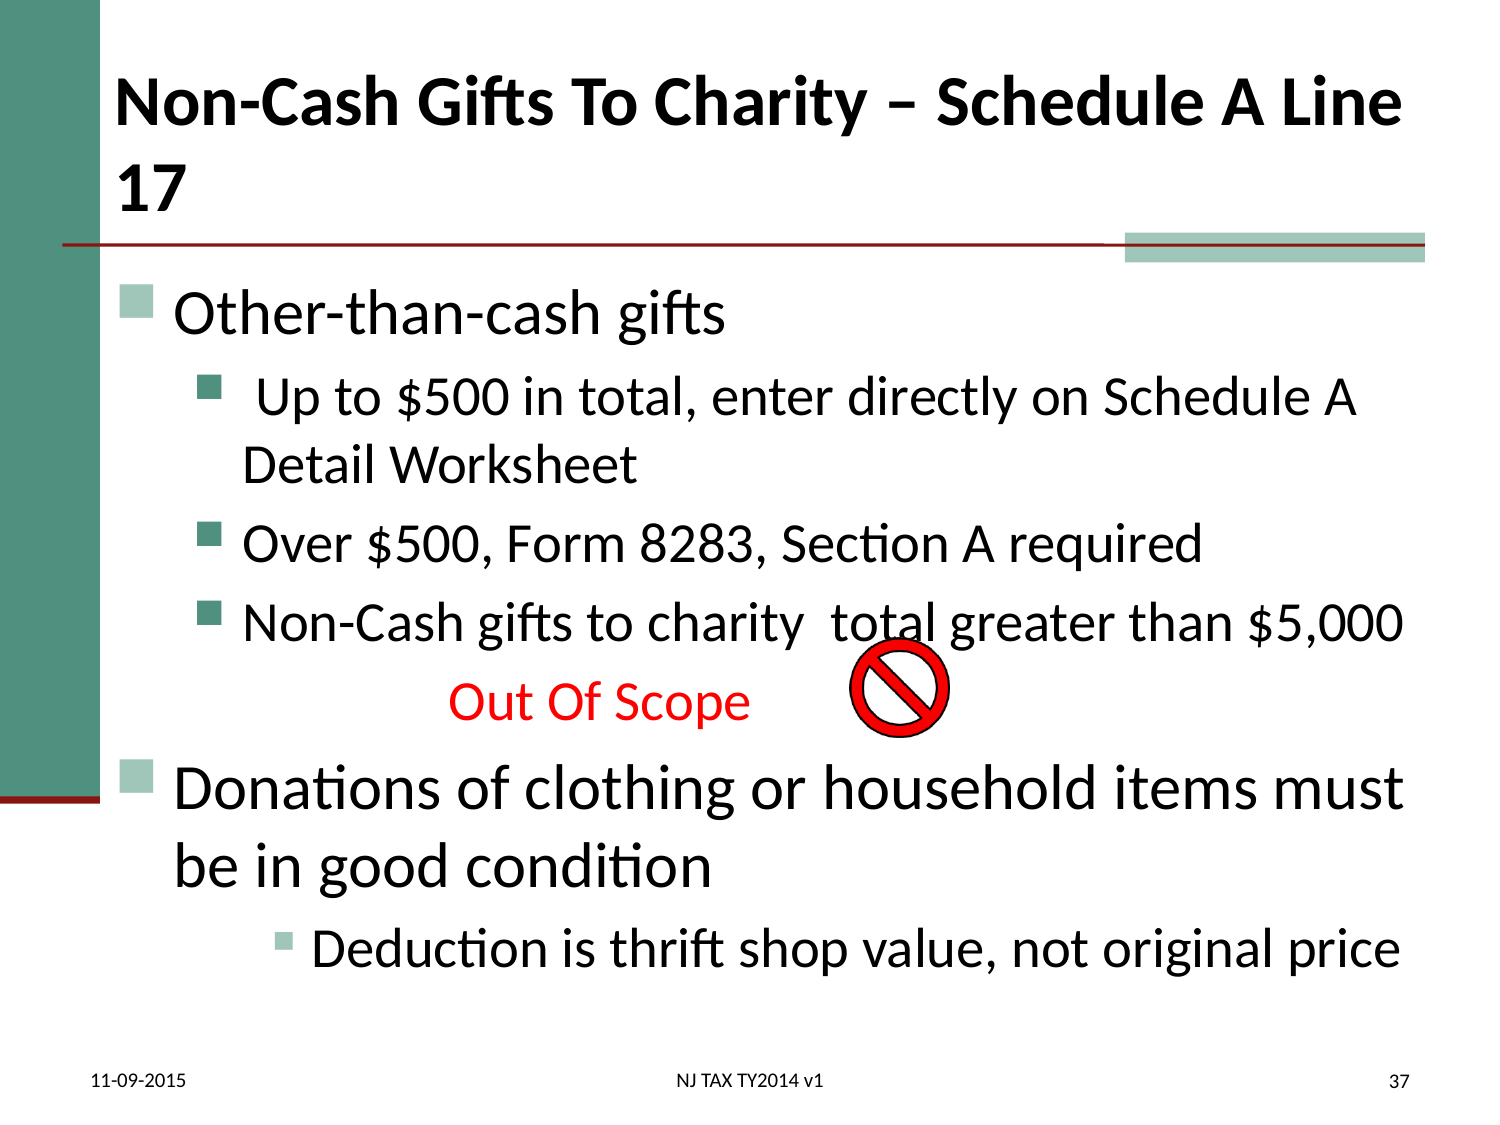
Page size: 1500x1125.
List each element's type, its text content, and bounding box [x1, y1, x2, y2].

picture [849, 637, 951, 738]
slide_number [74, 1049, 401, 1100]
footer NJ TAX TY2014 v1 [496, 1050, 1004, 1100]
list Other-than-cash gifts Up to $500 in total, enter directly on Schedule A Detail Worksheet Over $500, Form 8283, Section A required Non-Cash gifts to charity total greater than $5,000 Out Of Scope Donations of clothing or household items must be in good condition Deduction is thrift shop value, not original price [99, 262, 1425, 1038]
title Non-Cash Gifts To Charity – Schedule A Line 17 [99, 45, 1425, 234]
slide_number 37 [1112, 1049, 1426, 1101]
